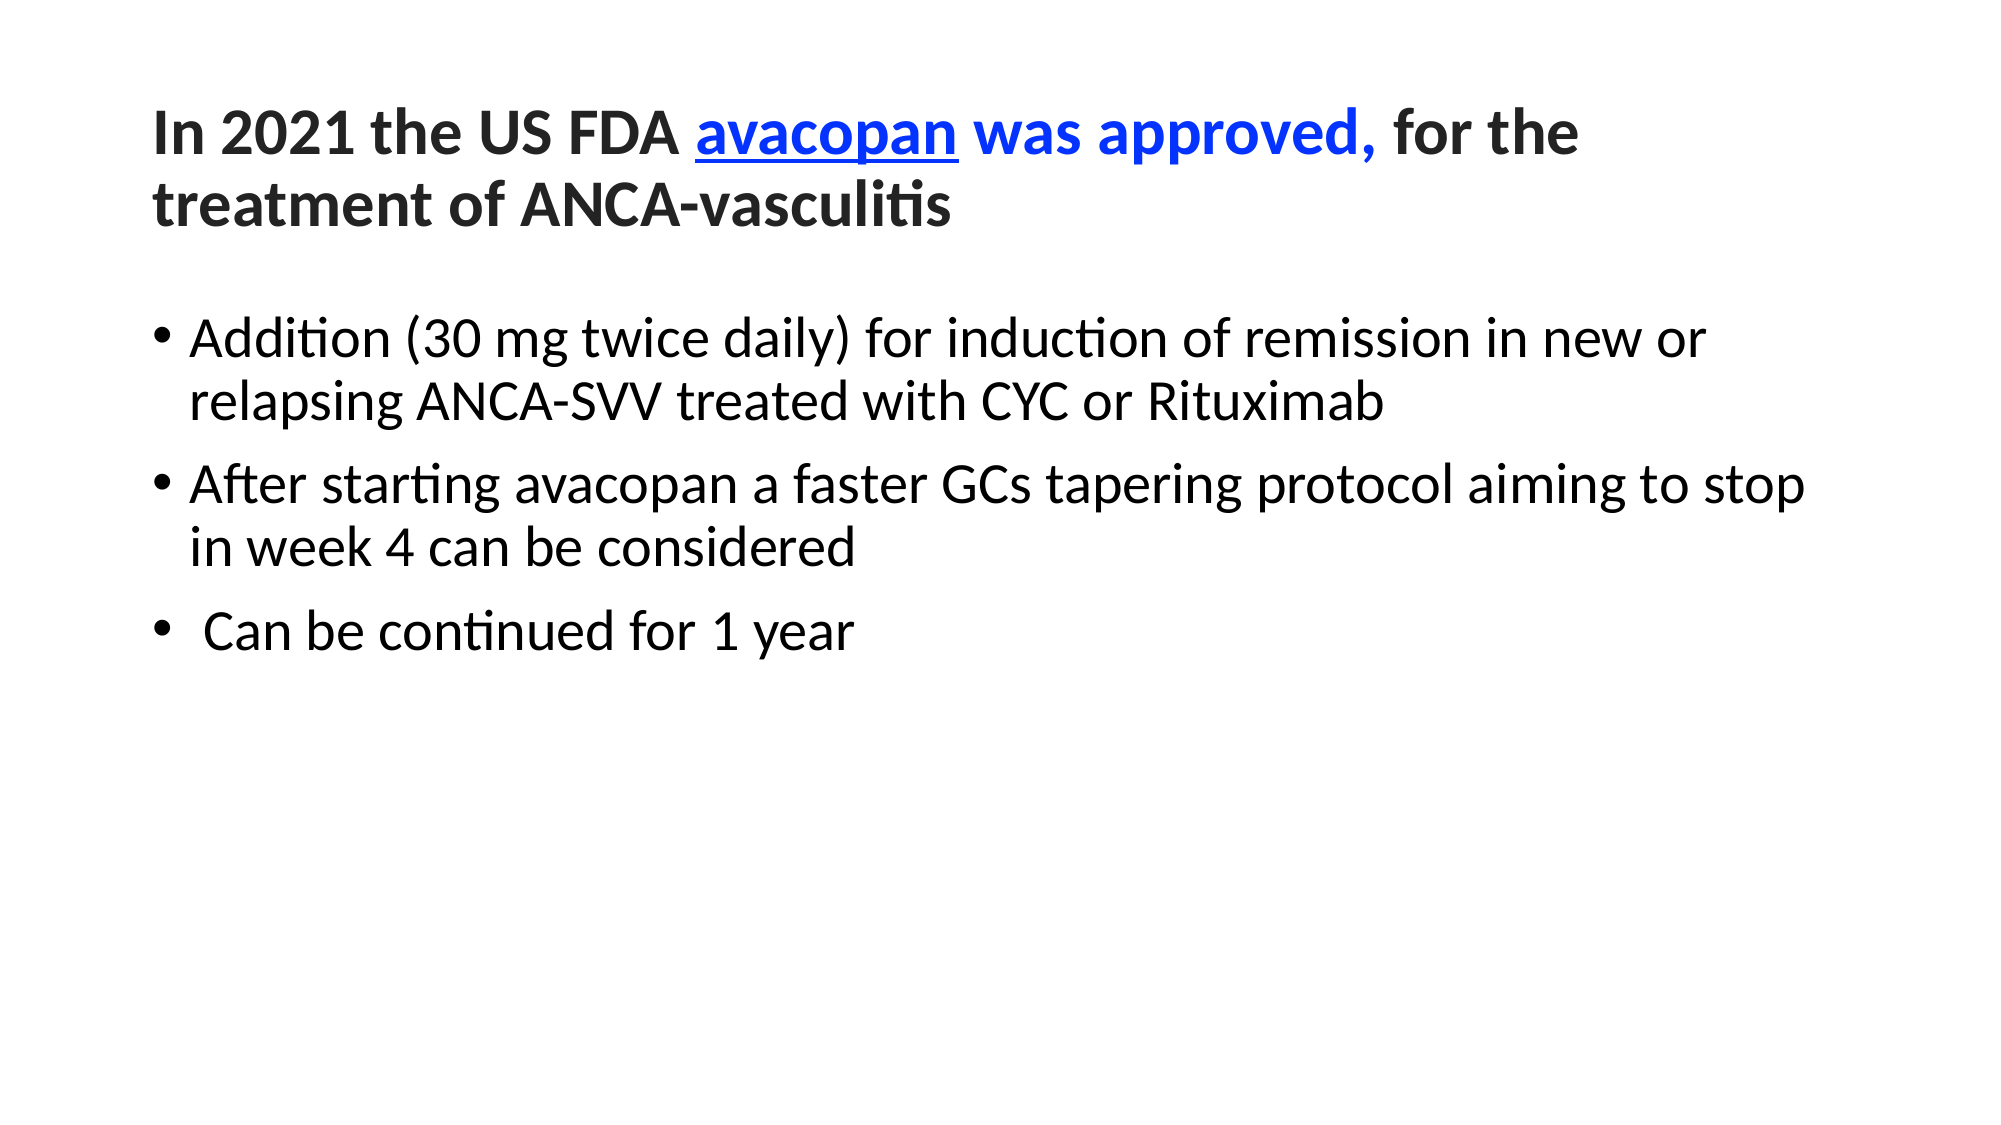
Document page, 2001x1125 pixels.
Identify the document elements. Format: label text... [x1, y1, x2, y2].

title Ιn 2021 the US FDA avacopan was approved, for the treatment of ANCA-vasculitis [137, 59, 1863, 278]
list Addition (30 mg twice daily) for induction of remission in new or relapsing ANCA-SVV treated with CYC or Rituximab After starting avacopan a faster GCs tapering protocol aiming to stop in week 4 can be considered Can be continued for 1 year [137, 299, 1863, 1014]
